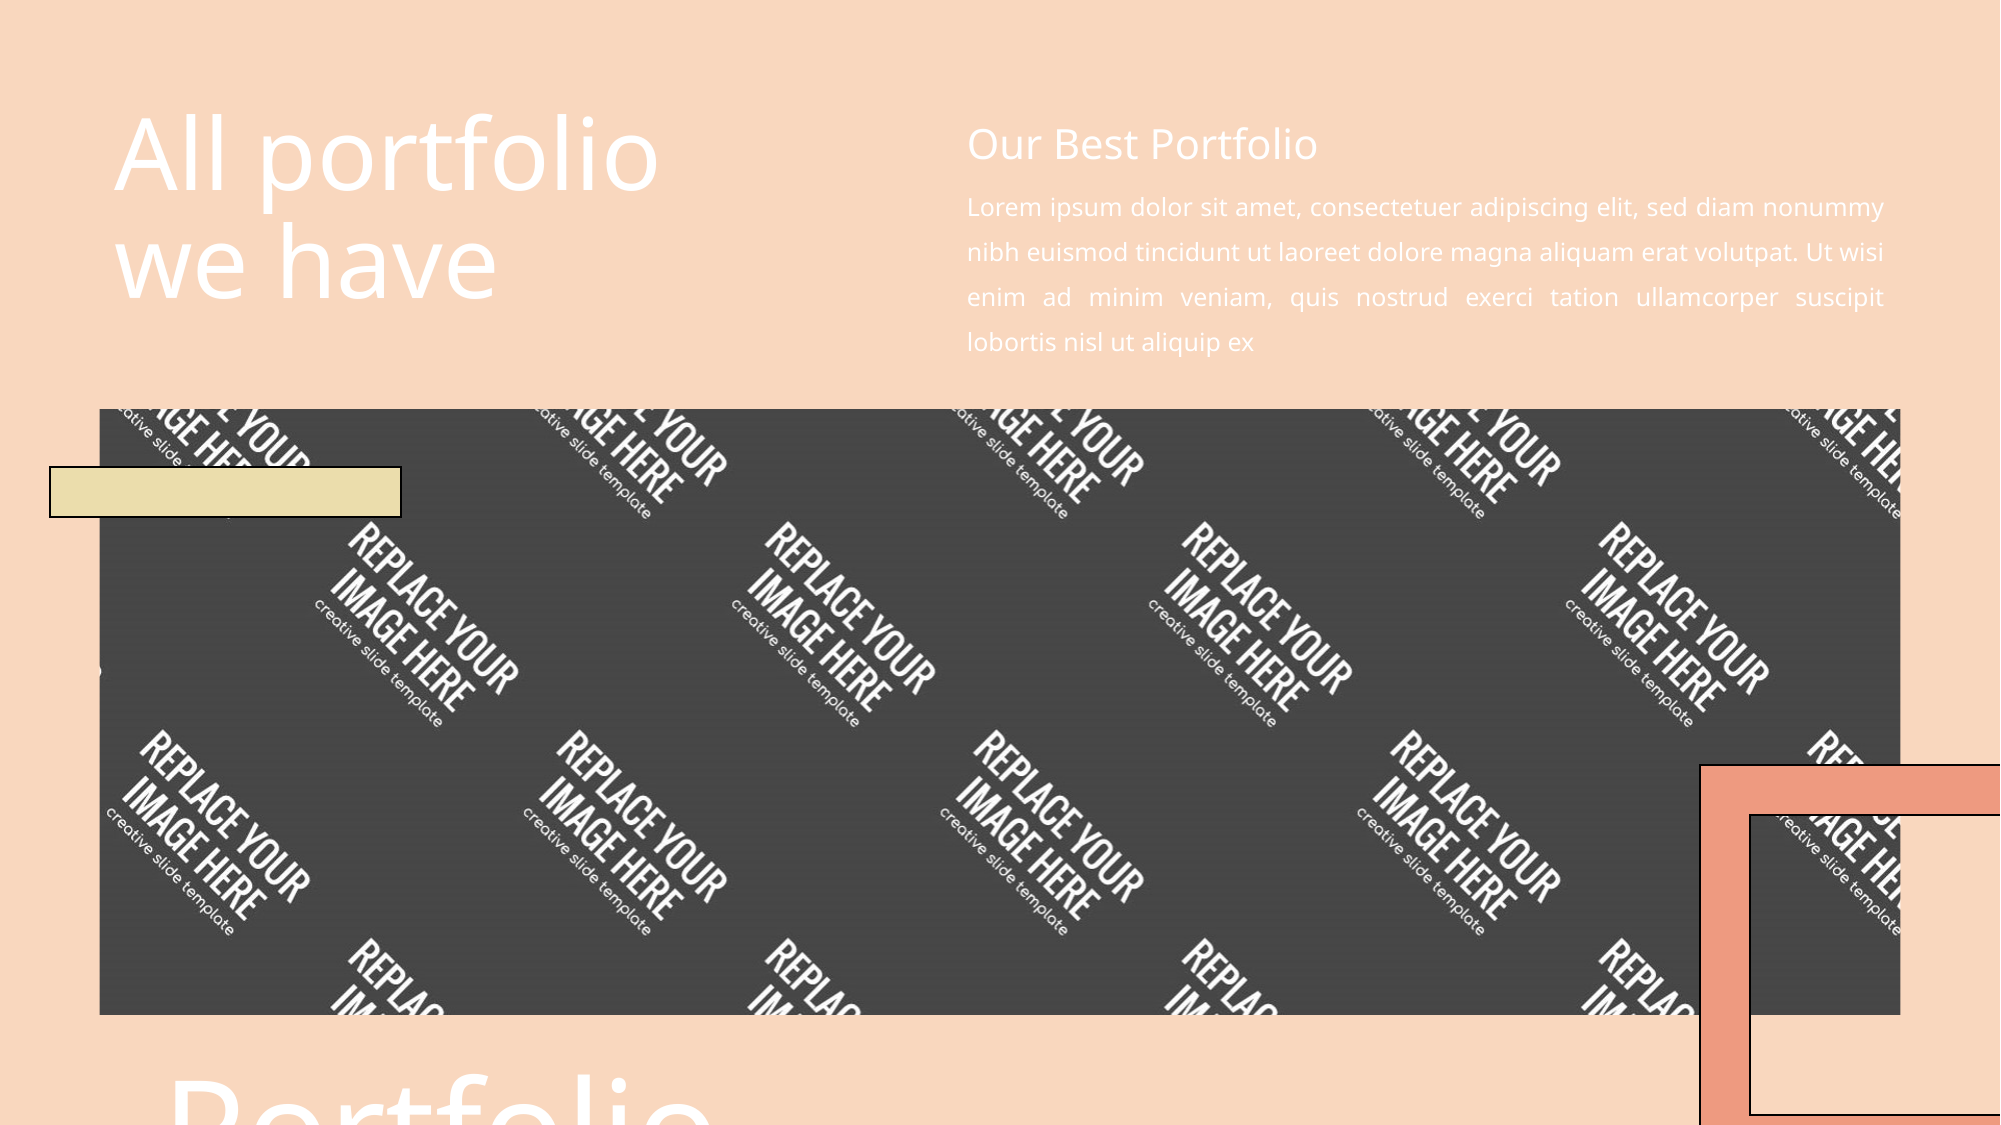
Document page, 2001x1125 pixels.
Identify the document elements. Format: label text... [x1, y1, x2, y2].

text_box [1699, 1015, 2000, 1125]
title All portfolio we have [99, 62, 1825, 363]
text_box [1901, 764, 2000, 816]
text_box [49, 466, 99, 518]
text_box Lorem ipsum dolor sit amet, consectetuer adipiscing elit, sed diam nonummy nibh euismod tincidunt ut laoreet dolore magna aliquam erat volutpat. Ut wisi enim ad minim veniam, quis nostrud exerci tation ullamcorper suscipit lobortis nisl ut aliquip ex [952, 169, 1901, 364]
text_box Portfolio [0, 1035, 996, 1125]
picture [99, 409, 1901, 1015]
